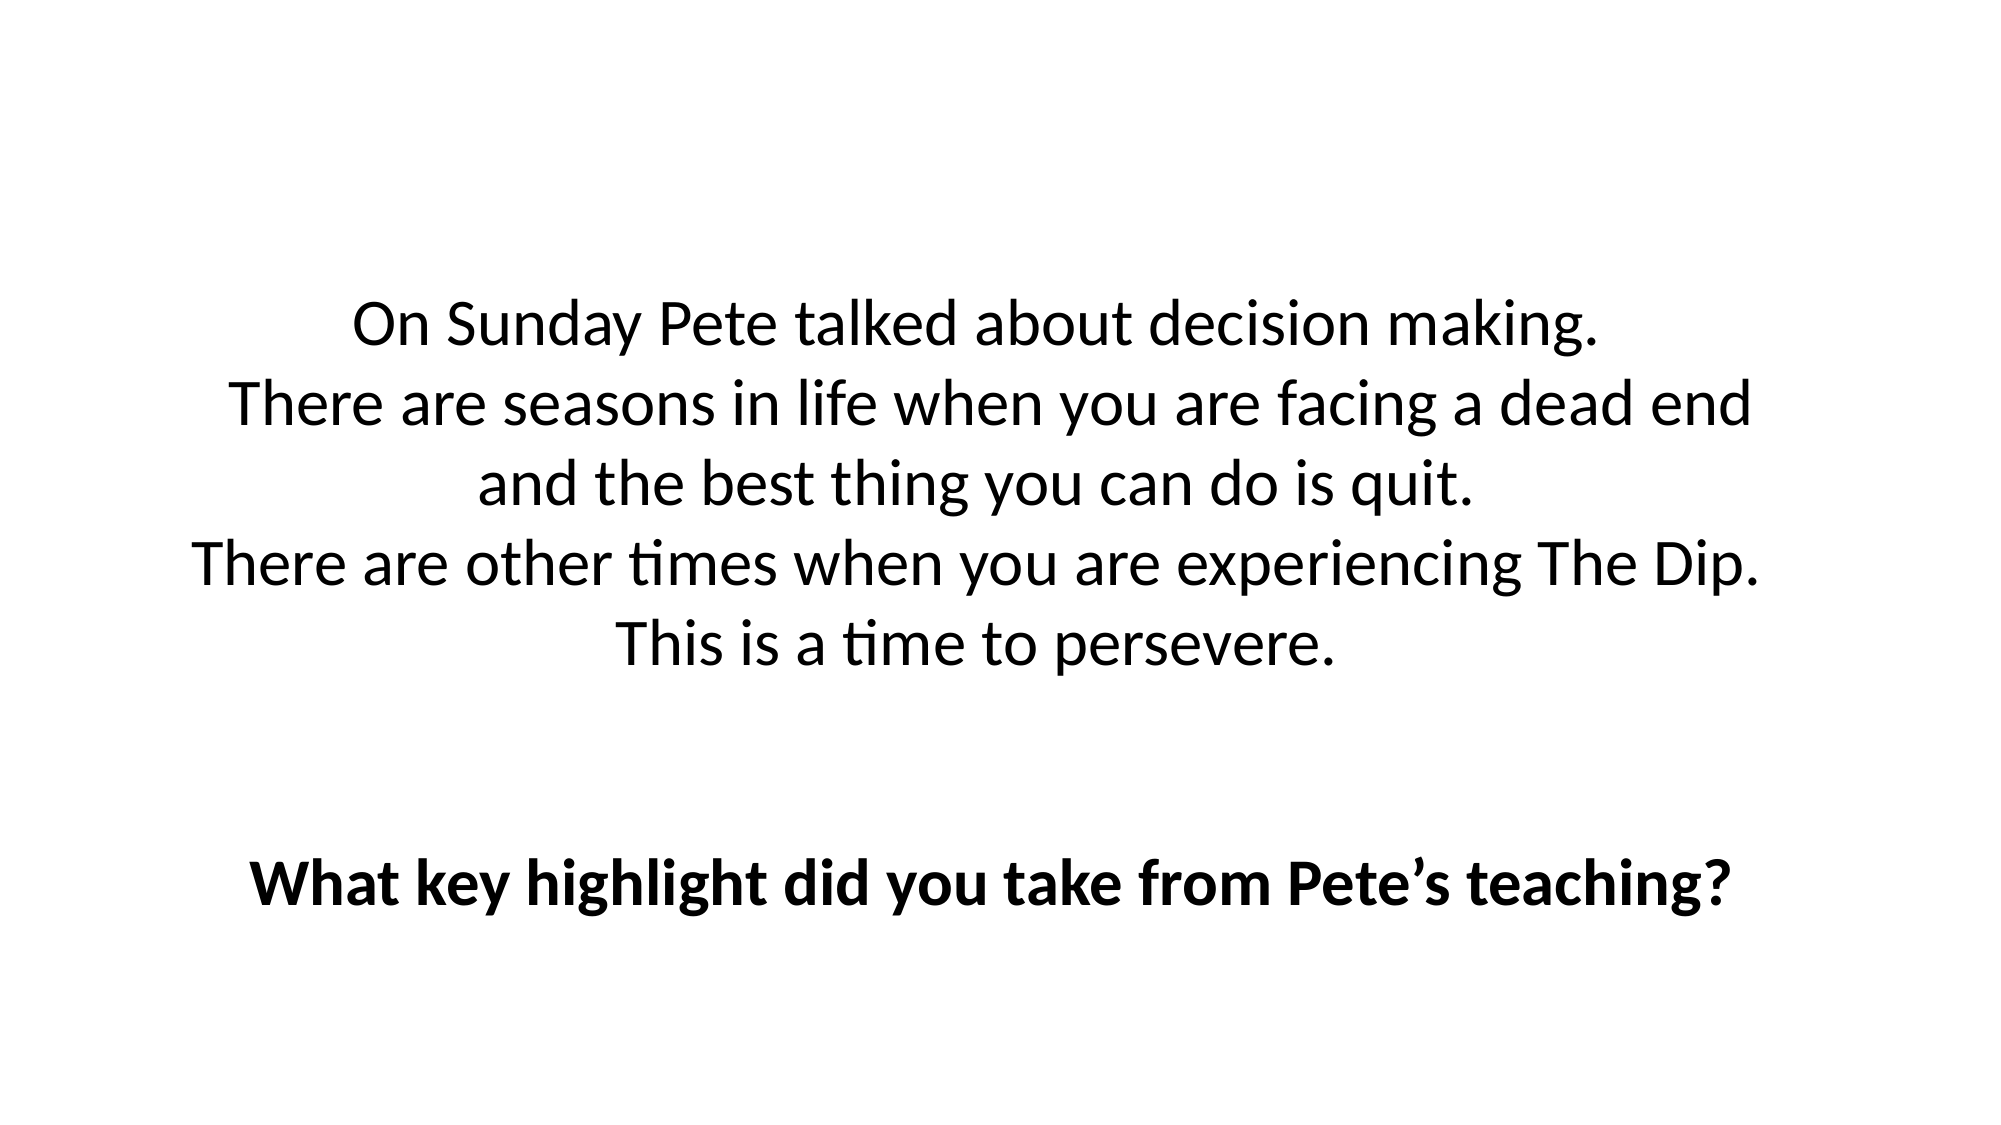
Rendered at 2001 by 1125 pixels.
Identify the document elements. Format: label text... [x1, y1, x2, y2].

text_box On Sunday Pete talked about decision making. There are seasons in life when you are facing a dead end and the best thing you can do is quit. There are other times when you are experiencing The Dip. This is a time to persevere. What key highlight did you take from Pete’s teaching? [176, 271, 1823, 927]
